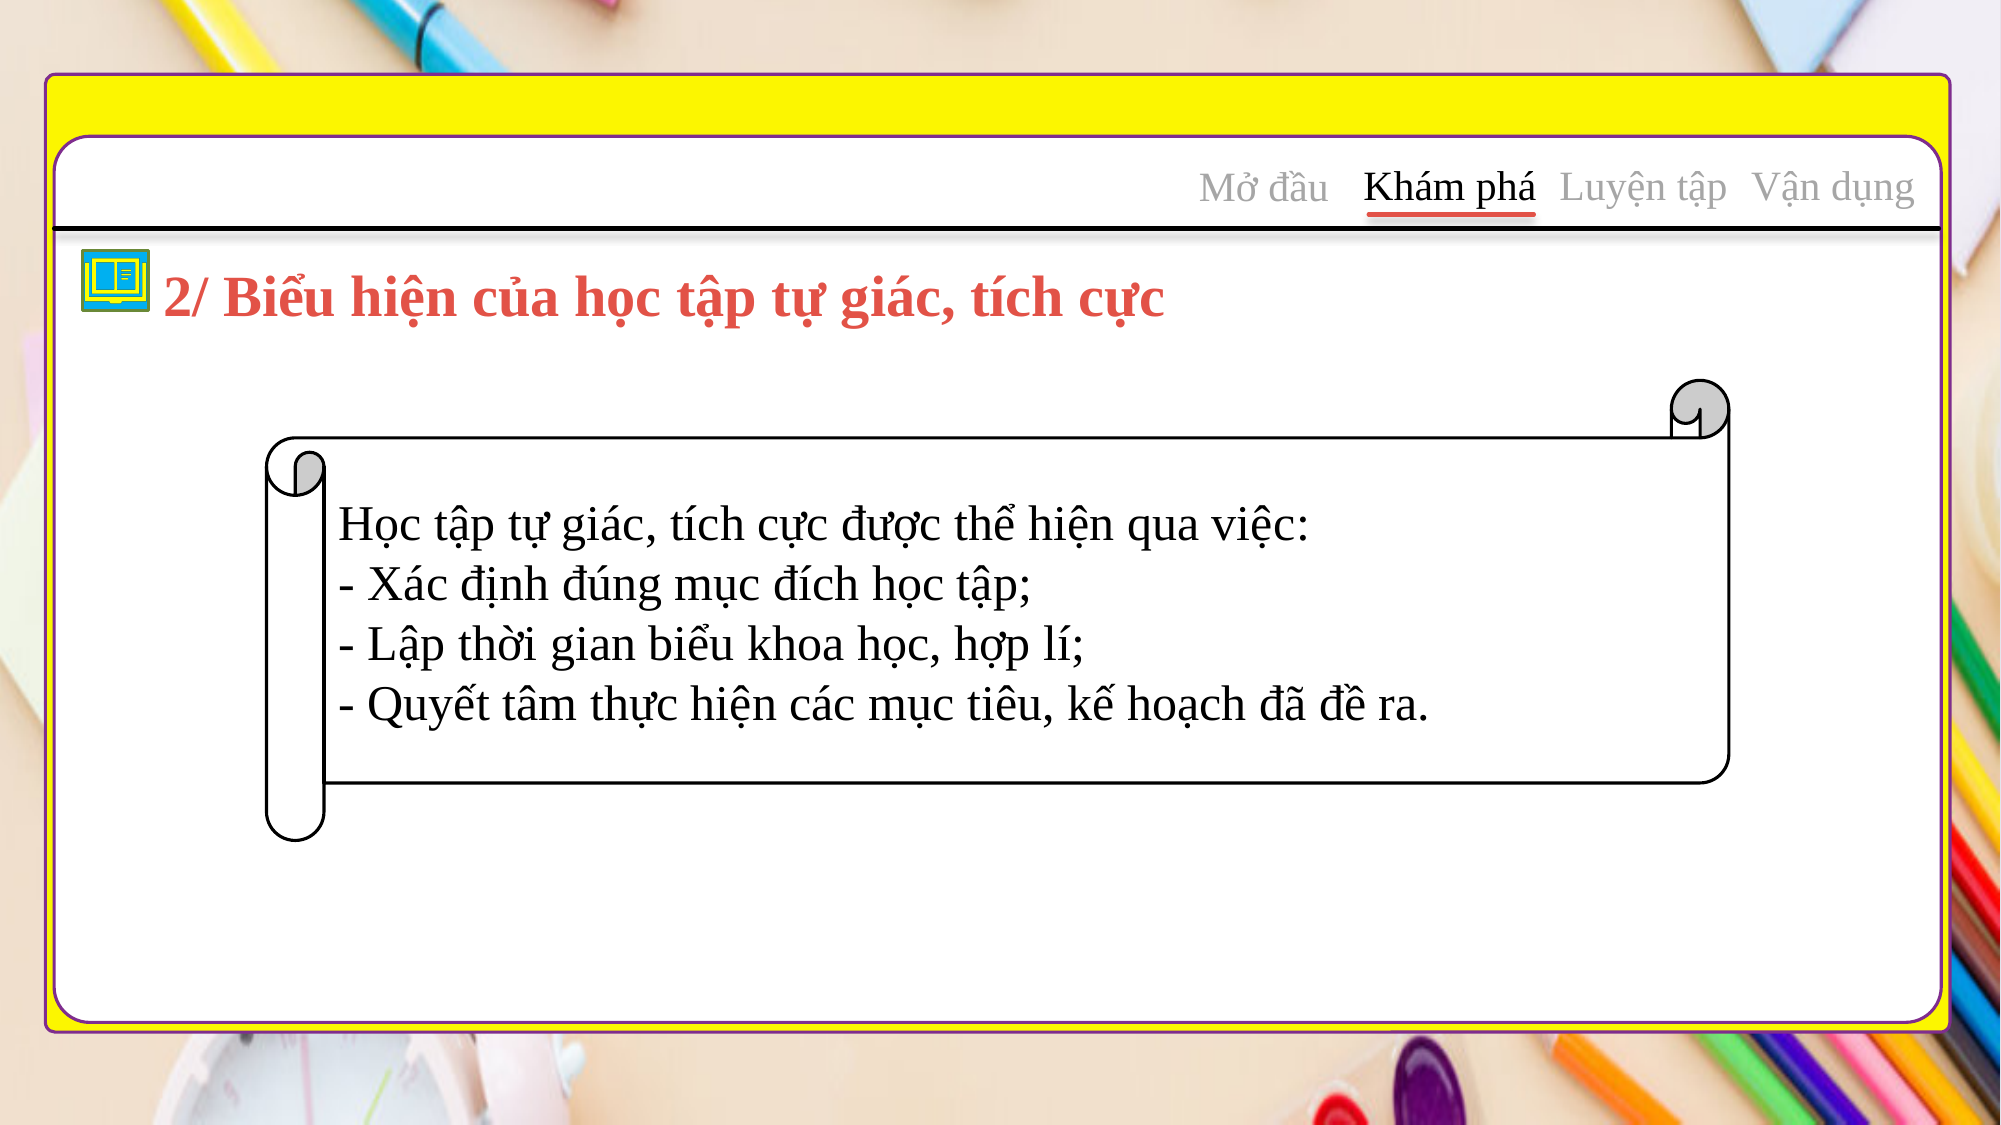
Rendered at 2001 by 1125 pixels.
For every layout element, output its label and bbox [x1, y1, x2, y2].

picture [0, 0, 2001, 1125]
text_box [82, 247, 149, 314]
